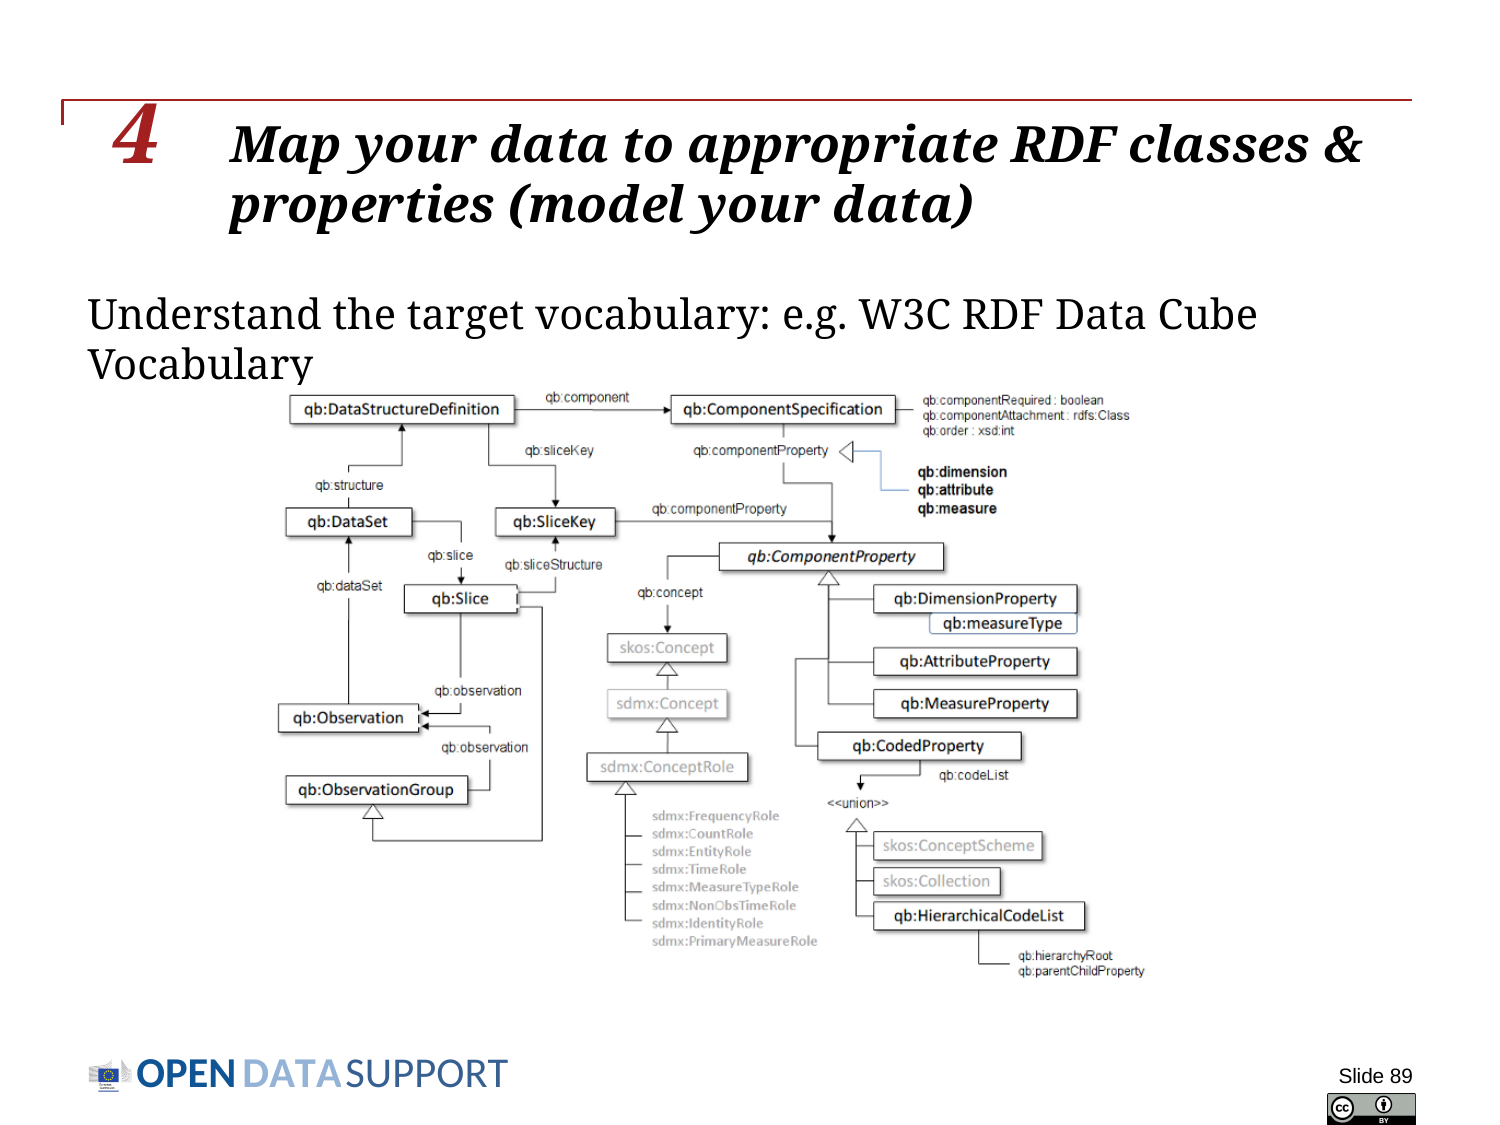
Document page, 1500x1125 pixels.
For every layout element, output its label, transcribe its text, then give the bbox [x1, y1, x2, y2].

picture [1327, 1093, 1416, 1125]
slide_number Slide 89 [1162, 1062, 1413, 1088]
text_box 4 [88, 80, 183, 199]
picture [277, 385, 1152, 983]
list Understand the target vocabulary: e.g. W3C RDF Data Cube Vocabulary [87, 287, 1413, 1013]
title Map your data to appropriate RDF classes & properties (model your data) [230, 112, 1413, 263]
